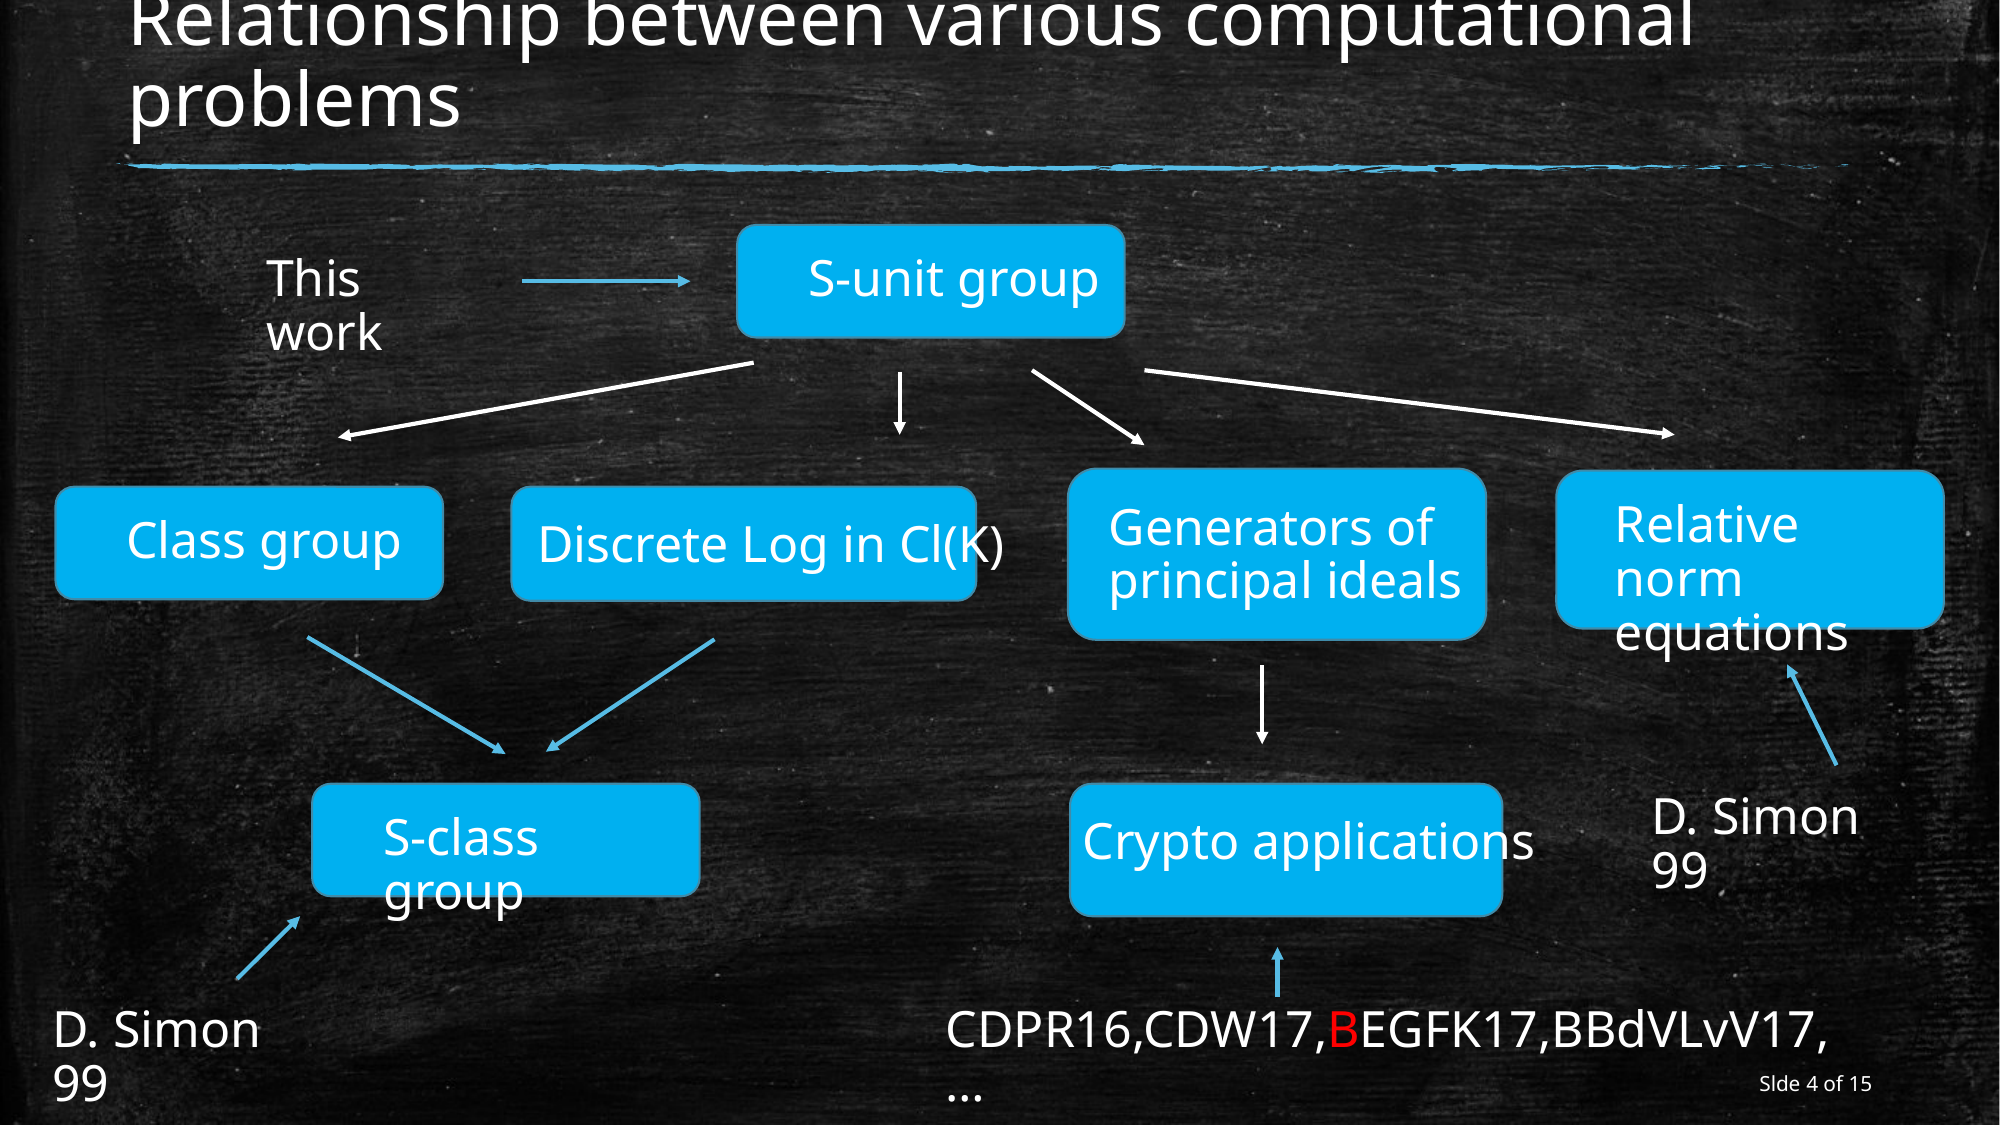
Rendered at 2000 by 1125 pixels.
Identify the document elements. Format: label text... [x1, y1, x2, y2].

text_box [311, 782, 701, 898]
text_box Class group [111, 508, 443, 577]
text_box Generators of principal ideals [1094, 494, 1527, 618]
slide_number Slde 4 of 15 [1850, 1062, 1888, 1108]
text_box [1032, 370, 1145, 446]
text_box D. Simon 99 [1636, 783, 1938, 907]
text_box Crypto applications [1067, 808, 1568, 878]
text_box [1144, 370, 1675, 435]
text_box [1066, 467, 1488, 641]
text_box S-unit group [793, 246, 1125, 316]
text_box [1555, 469, 1945, 630]
text_box [1069, 782, 1504, 808]
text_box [545, 639, 715, 752]
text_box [307, 636, 506, 754]
text_box [510, 485, 978, 602]
text_box [54, 485, 445, 601]
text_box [1787, 664, 1837, 766]
text_box Relative norm equations [1600, 492, 1932, 669]
text_box S-class group [368, 805, 700, 928]
text_box [736, 223, 1126, 339]
text_box [1068, 878, 1504, 918]
text_box D. Simon 99 [37, 997, 338, 1120]
text_box This work [251, 246, 486, 370]
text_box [237, 916, 301, 979]
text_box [337, 362, 754, 438]
text_box CDPR16,CDW17,BEGFK17,BBdVLvV17,… [931, 997, 1850, 1120]
title Relationship between various computational problems [112, 24, 1888, 150]
text_box Discrete Log in Cl(K) [522, 511, 1039, 581]
